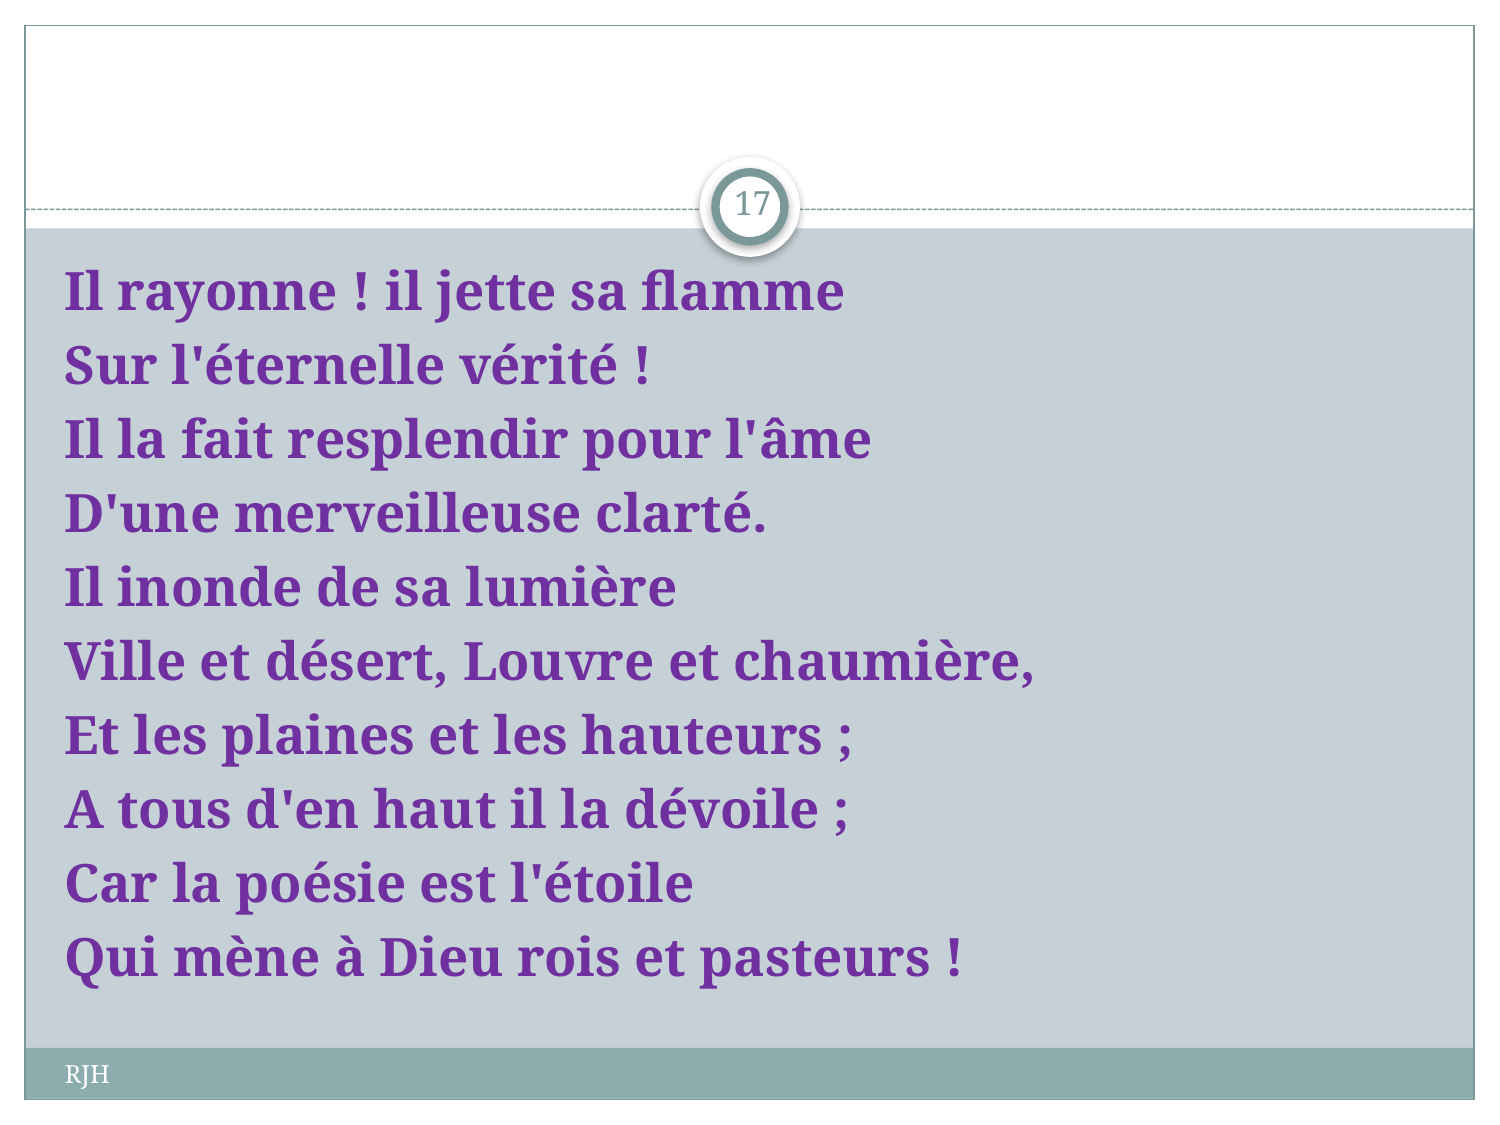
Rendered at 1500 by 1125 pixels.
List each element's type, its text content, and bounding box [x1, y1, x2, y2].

list Il rayonne ! il jette sa flamme Sur l'éternelle vérité ! Il la fait resplendir pour l'âme D'une merveilleuse clarté. Il inonde de sa lumière Ville et désert, Louvre et chaumière, Et les plaines et les hauteurs ; A tous d'en haut il la dévoile ; Car la poésie est l'étoile Qui mène à Dieu rois et pasteurs ! [49, 250, 1445, 1001]
slide_number 17 [715, 168, 791, 241]
footer RJH [50, 1051, 638, 1112]
